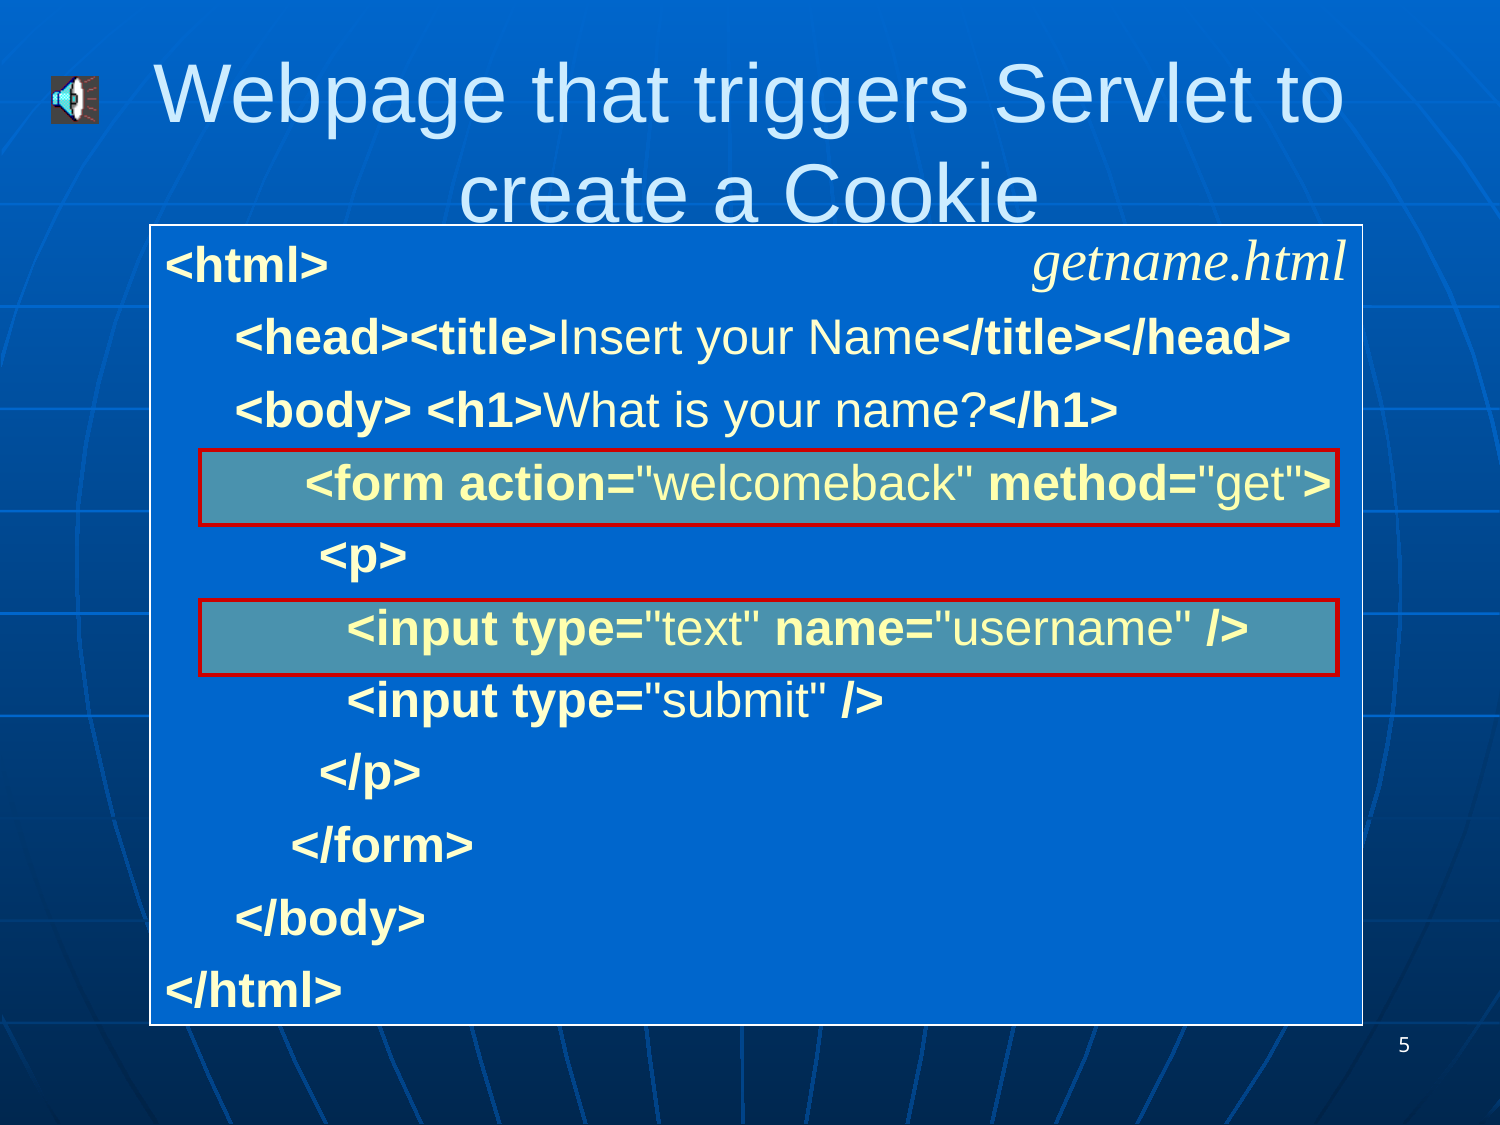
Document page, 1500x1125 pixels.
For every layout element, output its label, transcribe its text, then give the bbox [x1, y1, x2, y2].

text_box [199, 449, 1338, 525]
text_box getname.html [950, 193, 1363, 300]
text_box [199, 599, 1338, 675]
picture [49, 74, 101, 125]
slide_number 5 [1074, 1024, 1425, 1100]
text_box <html> <head><title>Insert your Name</title></head> <body> <h1>What is your name?</h1> <form action="welcomeback" method="get"> <p> <input type="text" name="username" /> <input type="submit" /> </p> </form> </body> </html> [149, 224, 1363, 1025]
title Webpage that triggers Servlet to create a Cookie [75, 45, 1425, 233]
